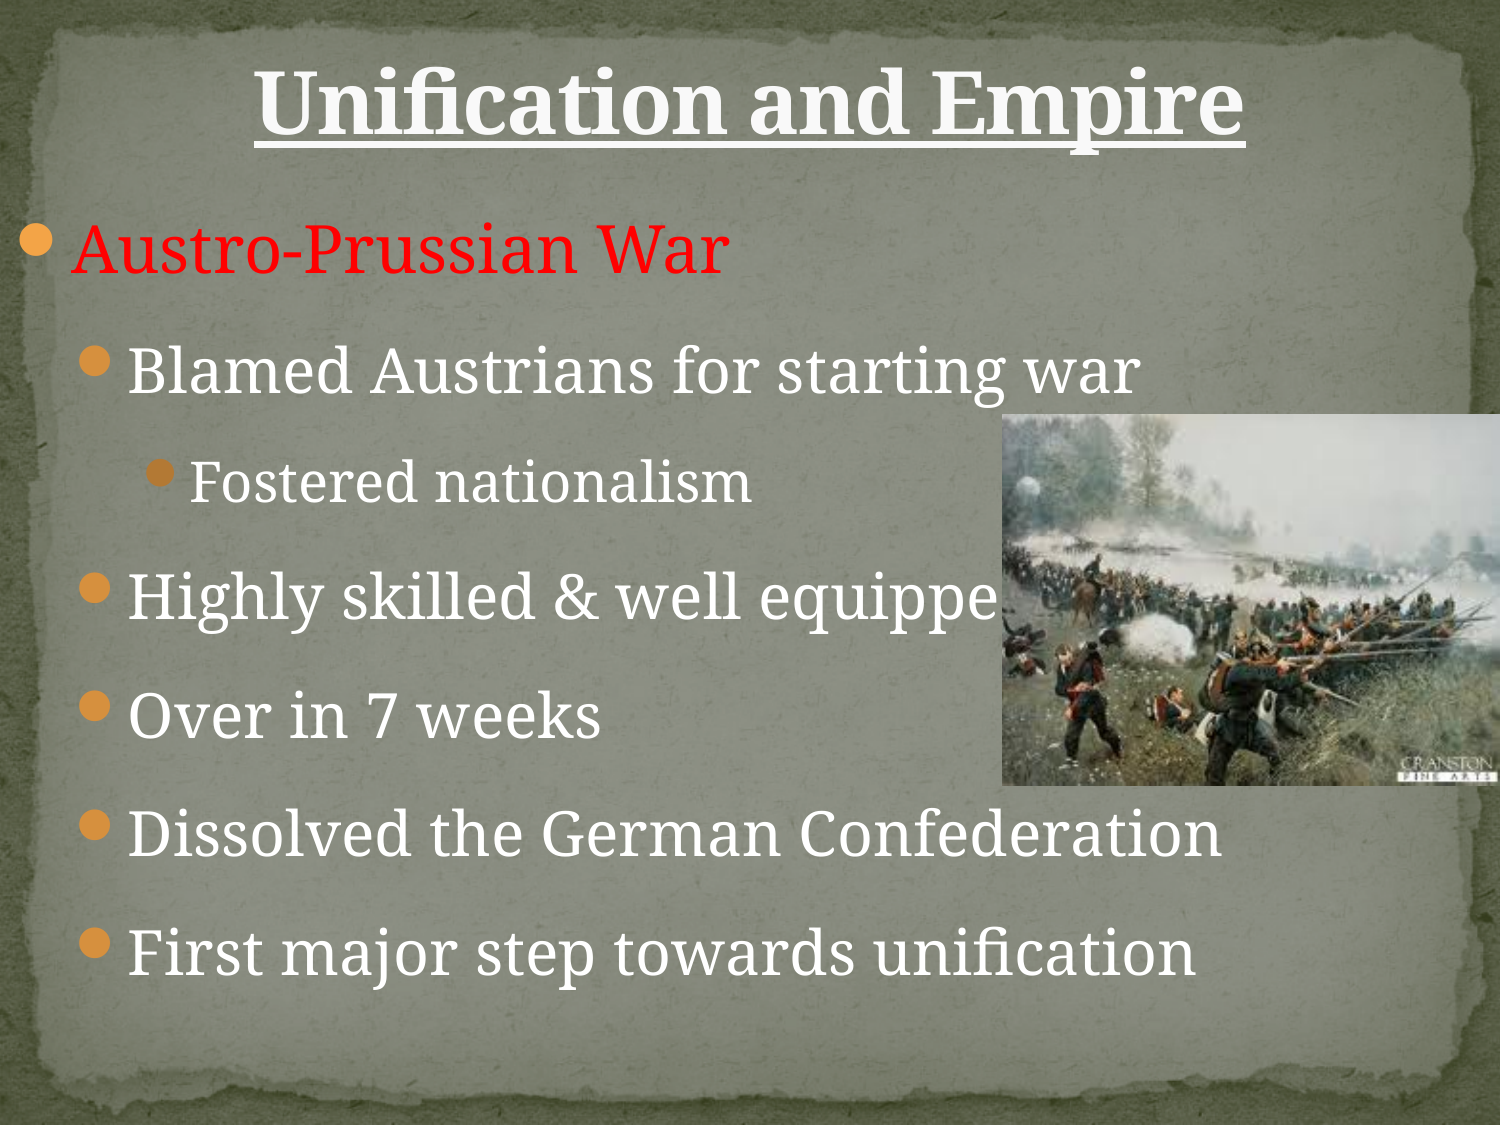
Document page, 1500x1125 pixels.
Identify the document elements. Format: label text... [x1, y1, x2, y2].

title Unification and Empire [0, 0, 1500, 160]
picture [1002, 414, 1500, 786]
list Austro-Prussian War Blamed Austrians for starting war Fostered nationalism Highly skilled & well equipped Over in 7 weeks Dissolved the German Confederation First major step towards unification [0, 160, 1500, 1125]
